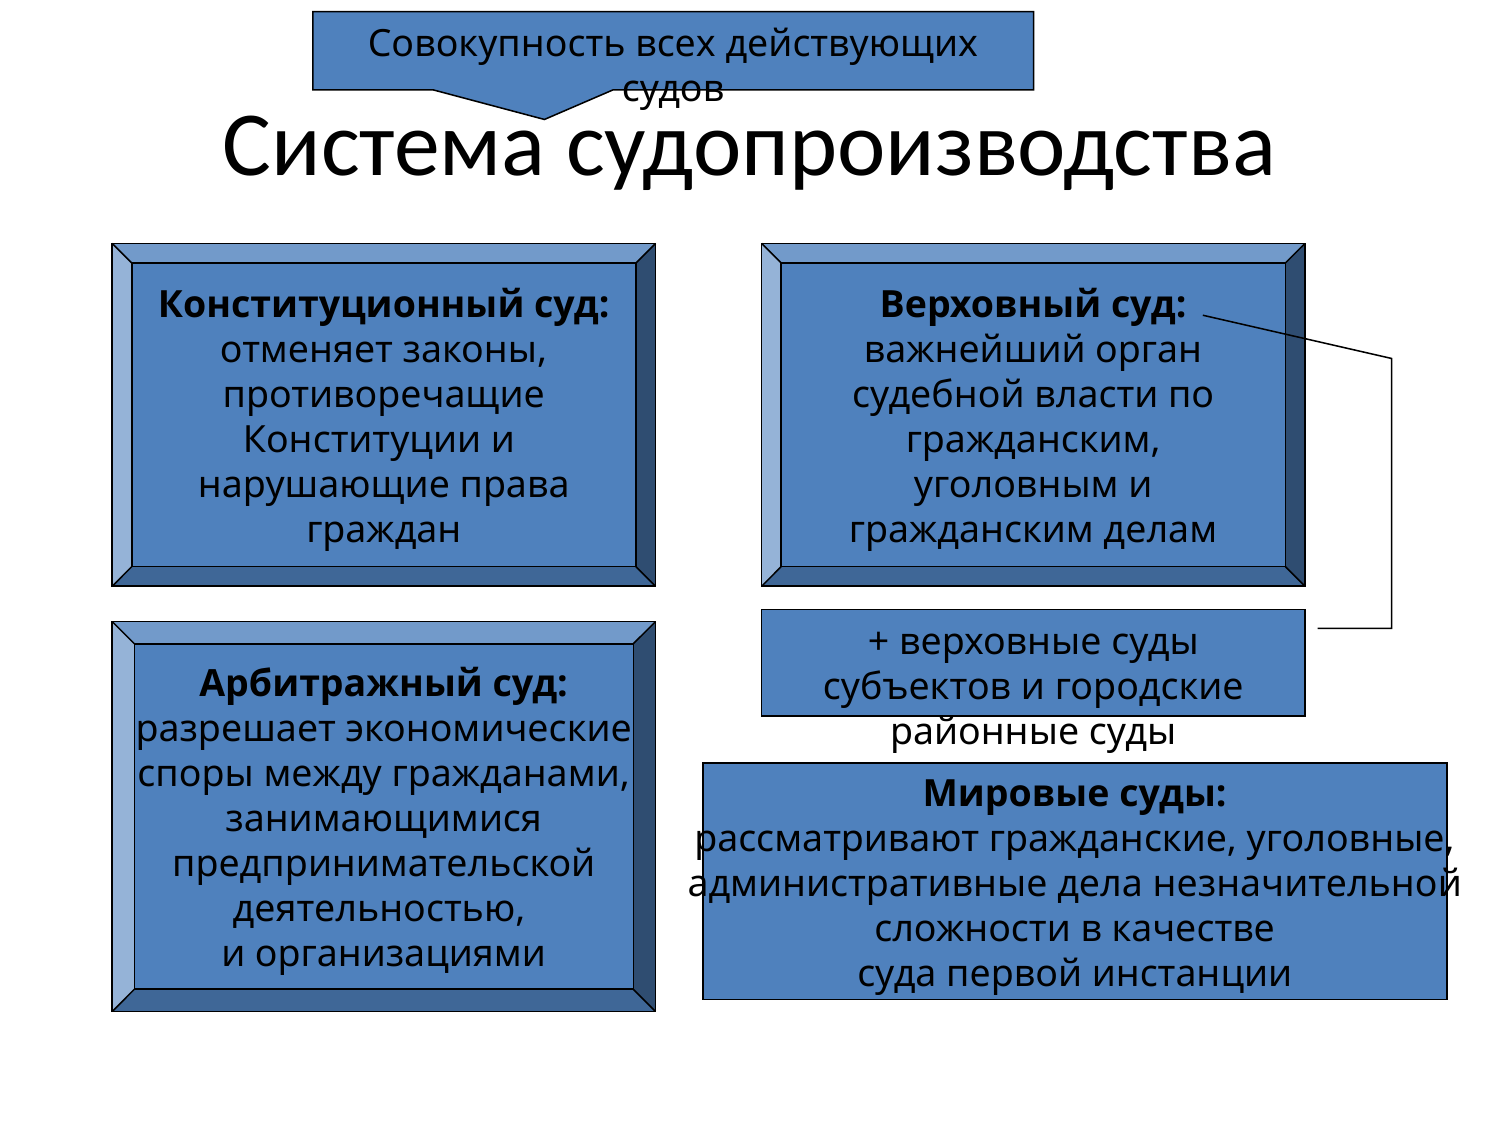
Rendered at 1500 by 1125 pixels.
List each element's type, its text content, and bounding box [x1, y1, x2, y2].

text_box Арбитражный суд: разрешает экономические споры между гражданами, занимающимися предпринимательской деятельностью, и организациями [112, 621, 656, 1012]
text_box Верховный суд: важнейший орган судебной власти по гражданским, уголовным и гражданским делам [761, 243, 1305, 587]
text_box Совокупность всех действующих судов [312, 11, 1034, 120]
text_box + верховные суды субъектов и городские районные суды [761, 609, 1306, 717]
title Система судопроизводства [74, 44, 1426, 233]
text_box Конституционный суд: отменяет законы, противоречащие Конституции и нарушающие права граждан [112, 243, 656, 587]
text_box Мировые суды: рассматривают гражданские, уголовные, административные дела незначительной сложности в качестве суда первой инстанции [702, 763, 1447, 1000]
